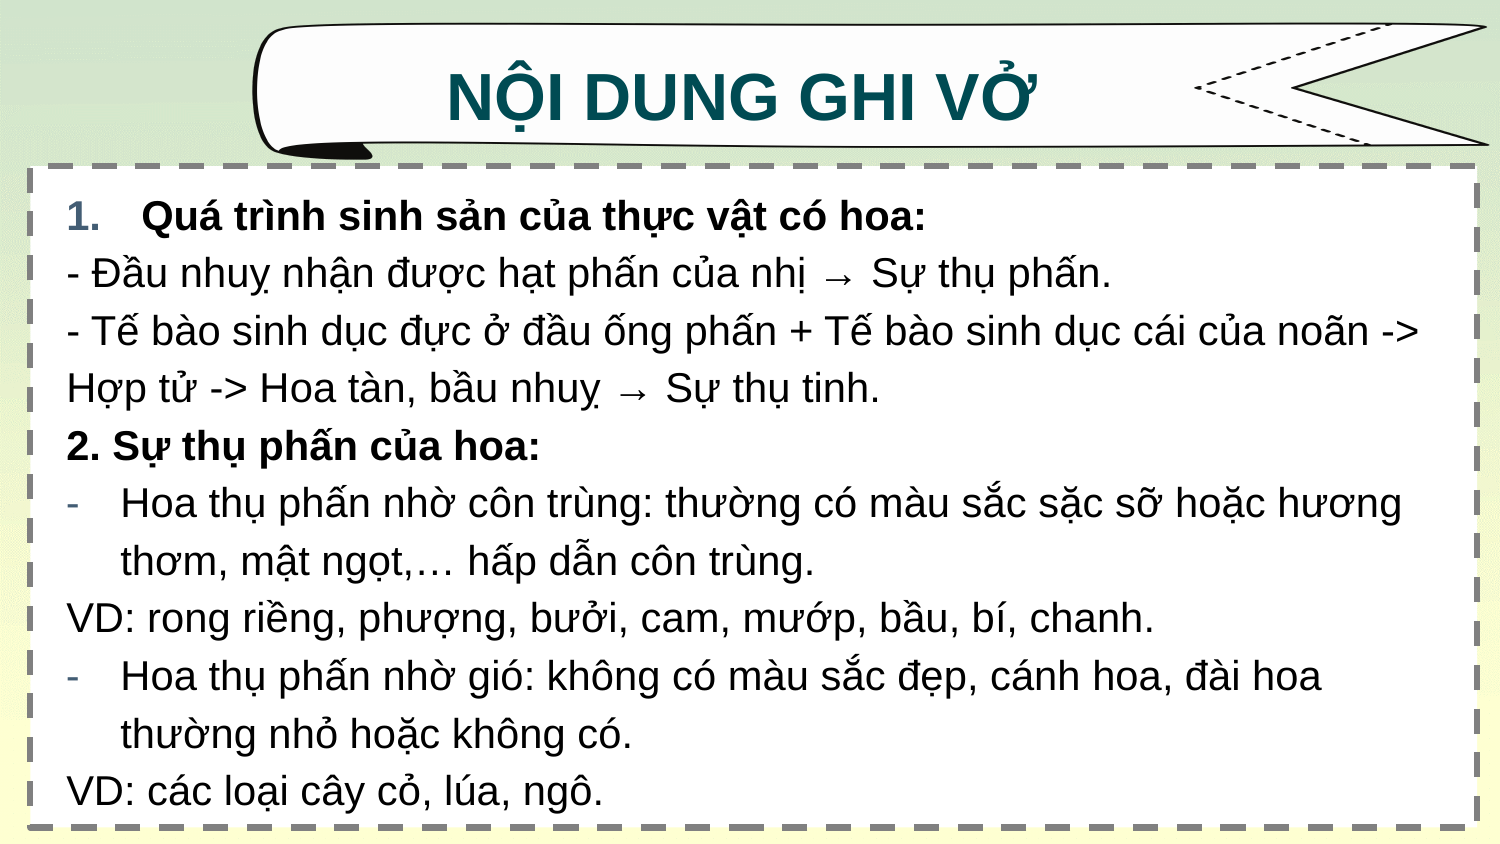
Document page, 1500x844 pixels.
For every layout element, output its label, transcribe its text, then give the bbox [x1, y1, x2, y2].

picture [0, 0, 1500, 844]
list Quá trình sinh sản của thực vật có hoa: - Đầu nhuỵ nhận được hạt phấn của nhị → Sự thụ phấn. - Tế bào sinh dục đực ở đầu ống phấn + Tế bào sinh dục cái của noãn -> Hợp tử -> Hoa tàn, bầu nhuỵ → Sự thụ tinh. 2. Sự thụ phấn của hoa: Hoa thụ phấn nhờ côn trùng: thường có màu sắc sặc sỡ hoặc hương thơm, mật ngọt,… hấp dẫn côn trùng. VD: rong riềng, phượng, bưởi, cam, mướp, bầu, bí, chanh. Hoa thụ phấn nhờ gió: không có màu sắc đẹp, cánh hoa, đài hoa thường nhỏ hoặc không có. VD: các loại cây cỏ, lúa, ngô. [30, 166, 1478, 828]
